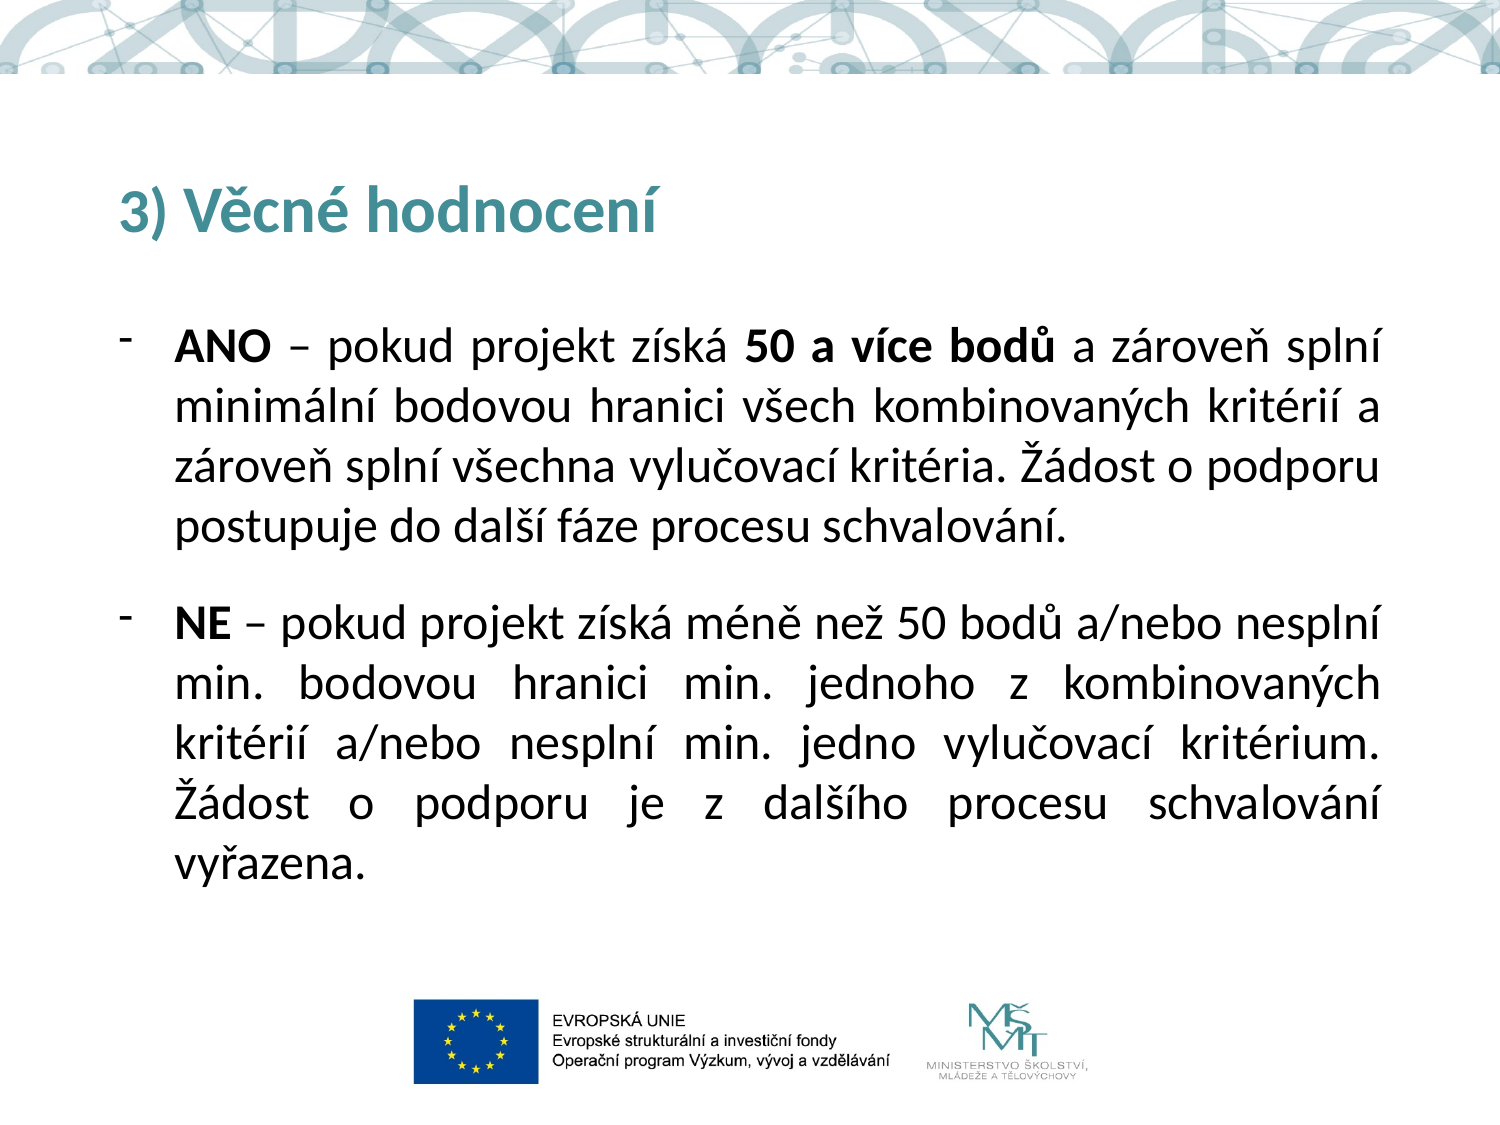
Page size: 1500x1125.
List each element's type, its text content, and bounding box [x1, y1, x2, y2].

picture [371, 957, 1129, 1125]
title 3) Věcné hodnocení [103, 132, 1397, 280]
list ANO – pokud projekt získá 50 a více bodů a zároveň splní minimální bodovou hranici všech kombinovaných kritérií a zároveň splní všechna vylučovací kritéria. Žádost o podporu postupuje do další fáze procesu schvalování. NE – pokud projekt získá méně než 50 bodů a/nebo nesplní min. bodovou hranici min. jednoho z kombinovaných kritérií a/nebo nesplní min. jedno vylučovací kritérium. Žádost o podporu je z dalšího procesu schvalování vyřazena. [103, 305, 1397, 937]
picture [0, 0, 1500, 74]
